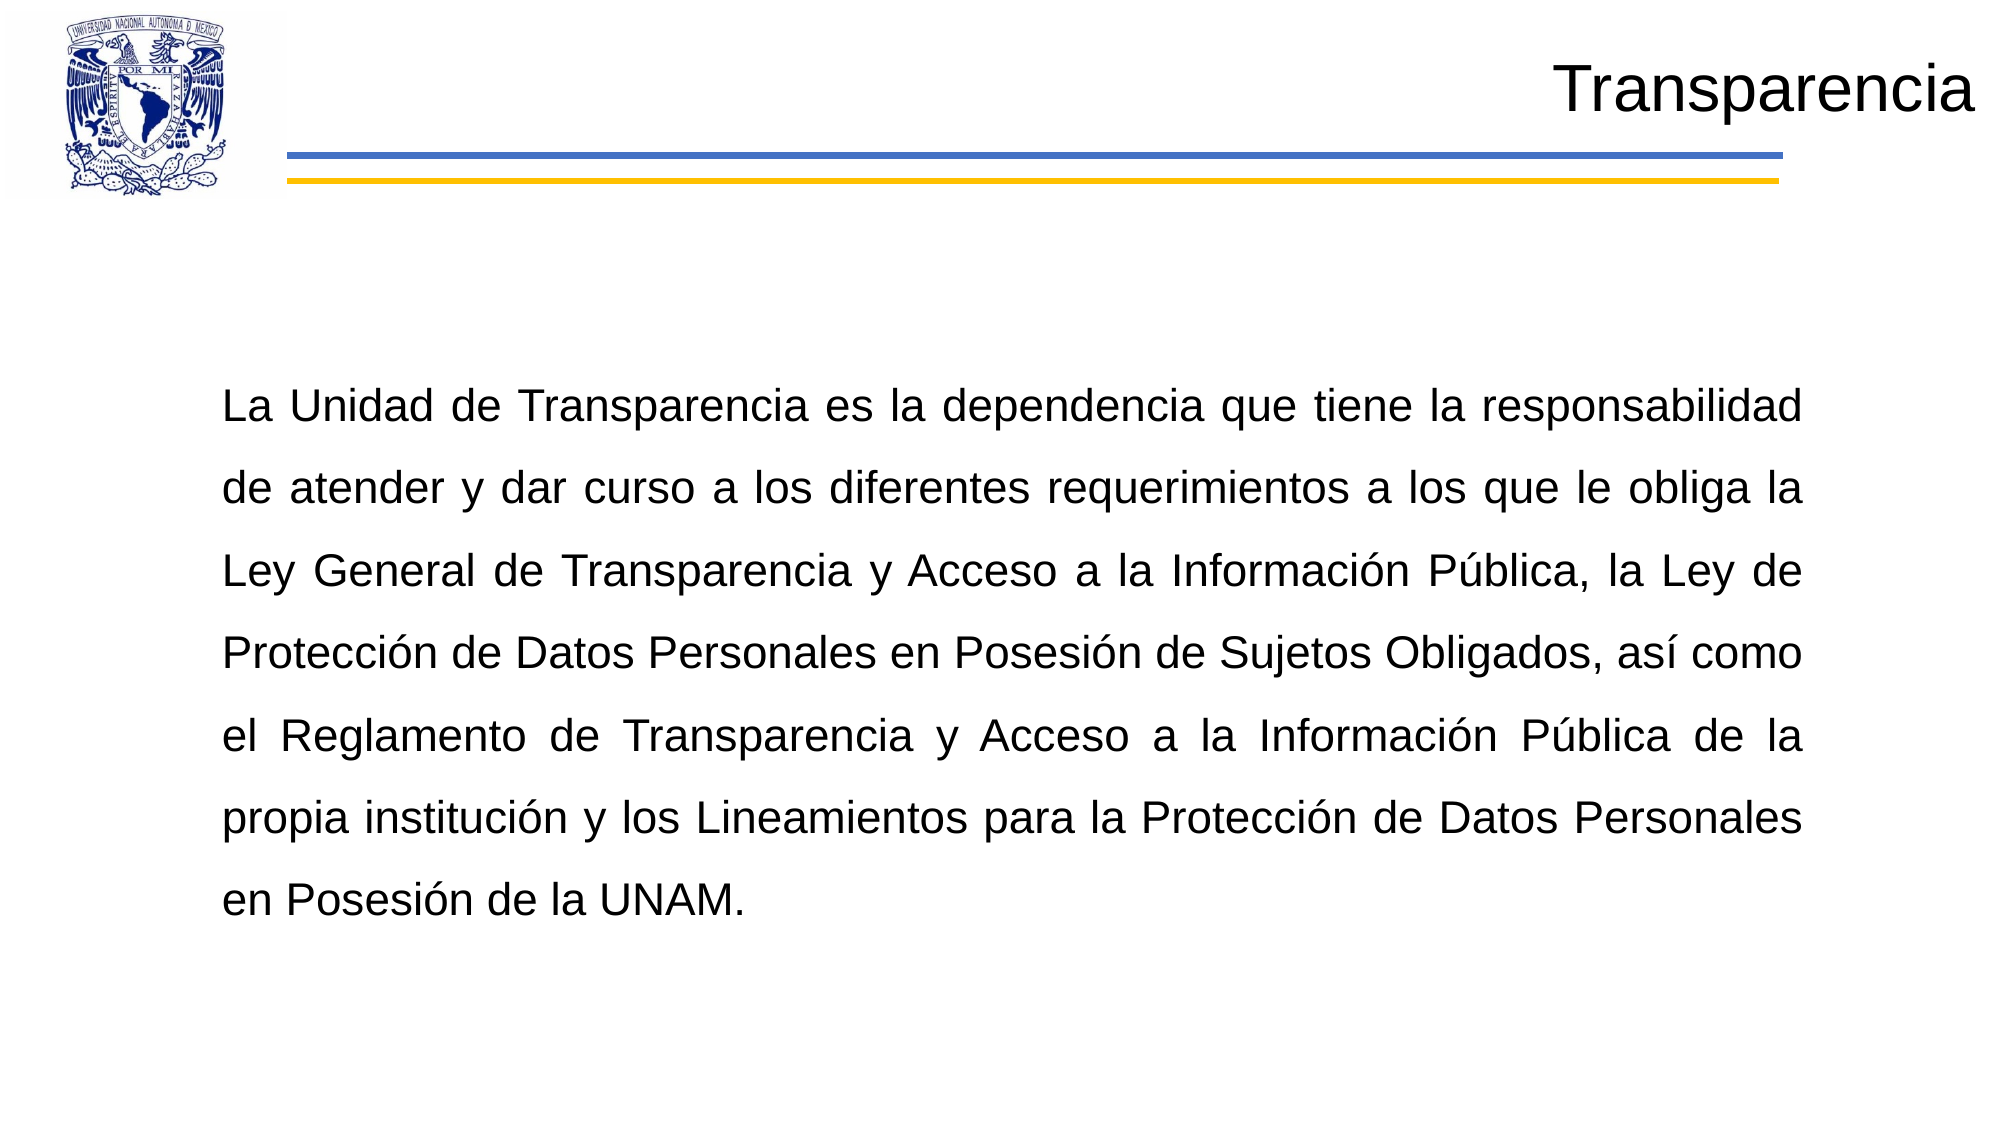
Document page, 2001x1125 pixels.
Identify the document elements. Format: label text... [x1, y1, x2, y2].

text_box La Unidad de Transparencia es la dependencia que tiene la responsabilidad de atender y dar curso a los diferentes requerimientos a los que le obliga la Ley General de Transparencia y Acceso a la Información Pública, la Ley de Protección de Datos Personales en Posesión de Sujetos Obligados, así como el Reglamento de Transparencia y Acceso a la Información Pública de la propia institución y los Lineamientos para la Protección de Datos Personales en Posesión de la UNAM. [207, 340, 1820, 933]
text_box Transparencia [1537, 37, 1991, 132]
picture [5, 11, 287, 200]
